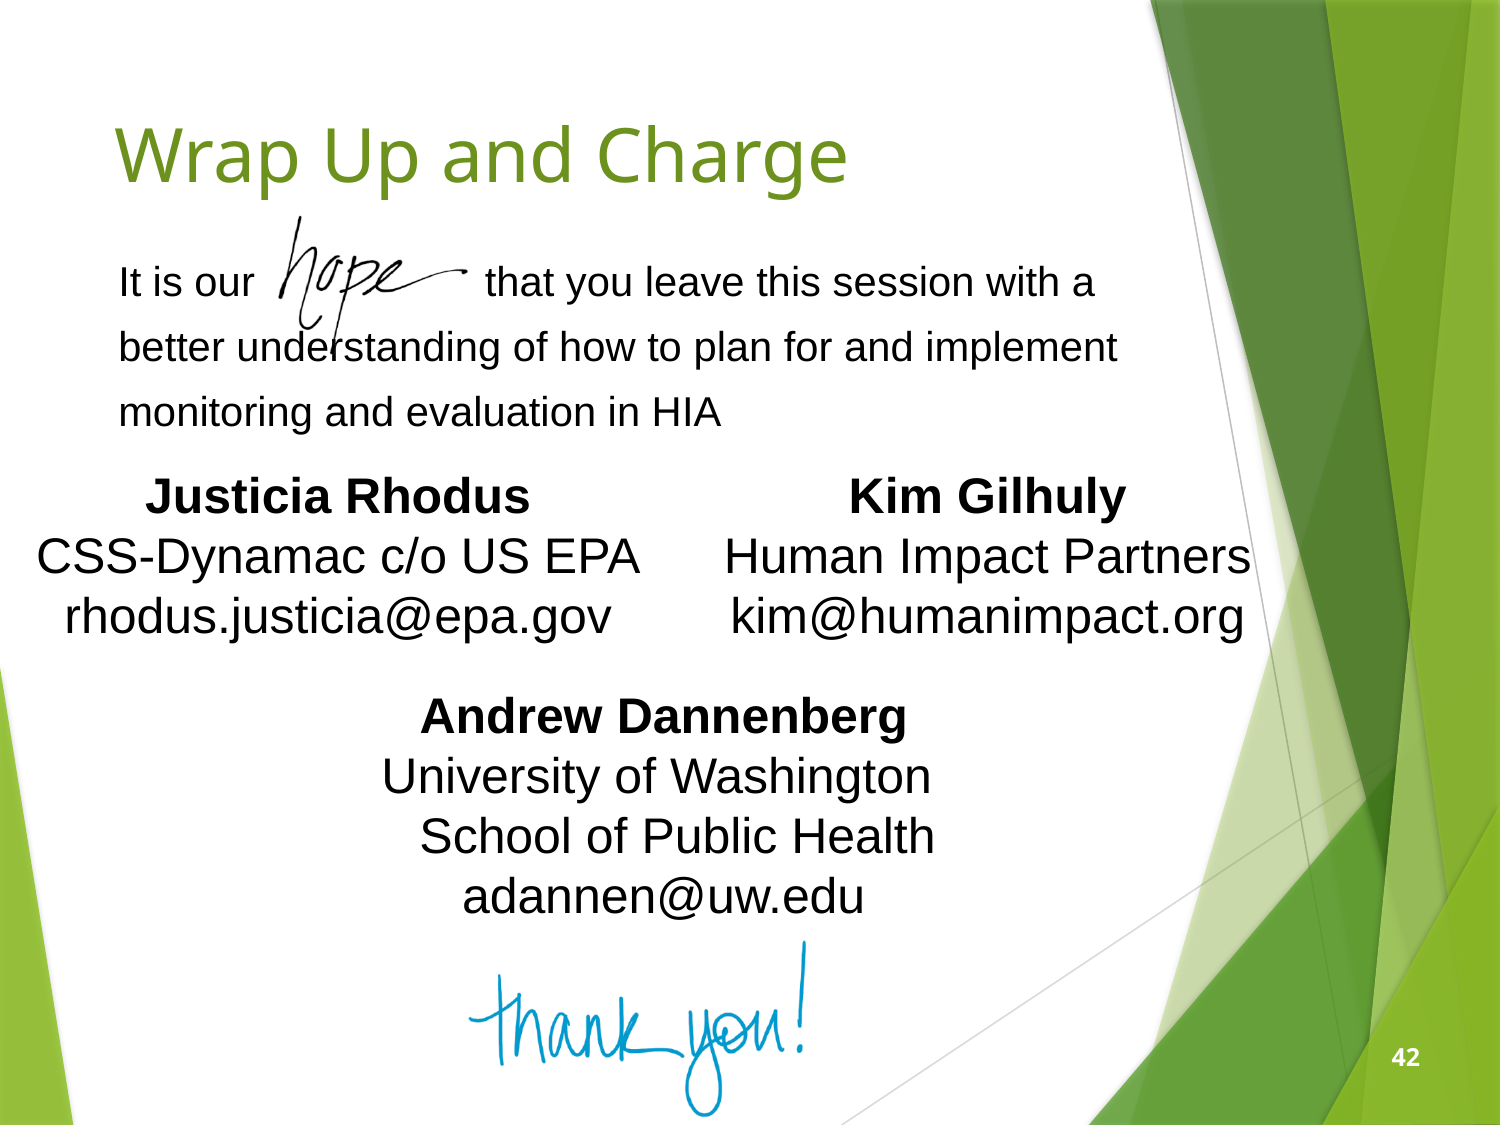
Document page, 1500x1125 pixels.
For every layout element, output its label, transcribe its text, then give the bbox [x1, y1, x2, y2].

picture [270, 207, 476, 360]
slide_number 42 [1351, 1028, 1436, 1089]
title Wrap Up and Charge [99, 99, 1142, 317]
text_box Andrew Dannenberg University of Washington School of Public Health adannen@uw.edu [362, 676, 965, 932]
text_box It is our that you leave this session with a better understanding of how to plan for and implement monitoring and evaluation in HIA [103, 232, 1341, 443]
text_box Kim Gilhuly Human Impact Partners kim@humanimpact.org [702, 456, 1273, 652]
picture [468, 939, 806, 1118]
text_box Justicia Rhodus CSS-Dynamac c/o US EPA rhodus.justicia@epa.gov [12, 456, 664, 652]
